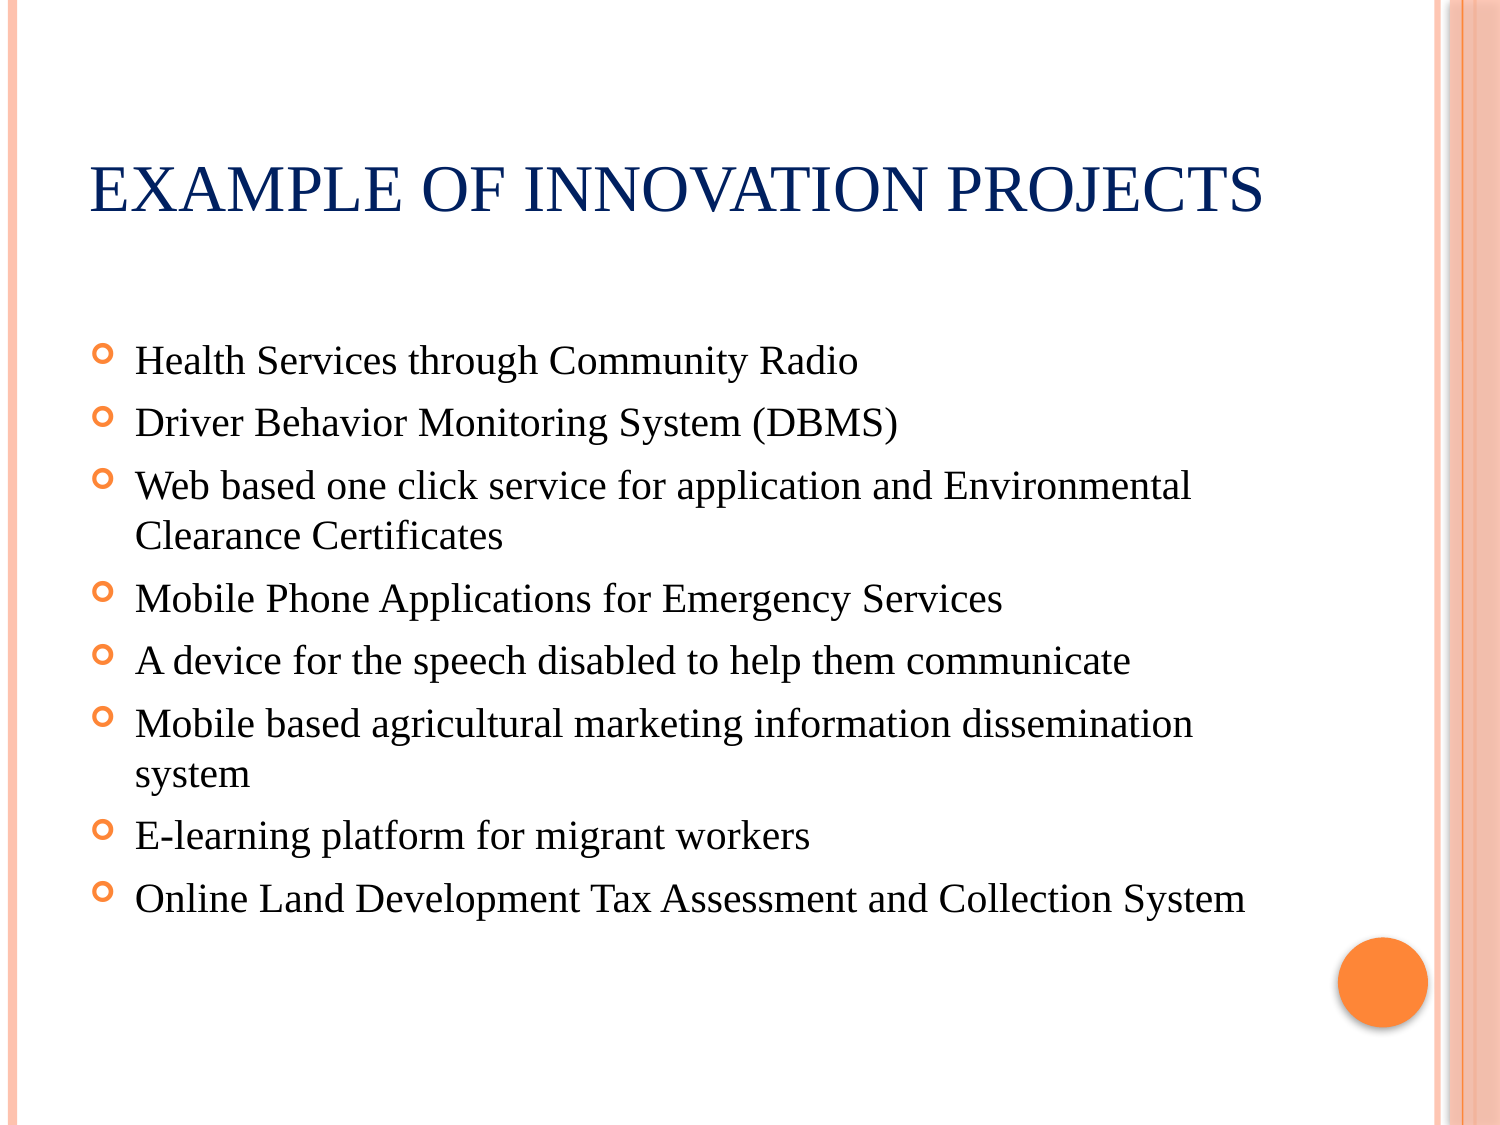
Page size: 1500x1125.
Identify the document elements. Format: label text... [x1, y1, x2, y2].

title Example of Innovation projects [75, 45, 1300, 233]
list Health Services through Community Radio Driver Behavior Monitoring System (DBMS) Web based one click service for application and Environmental Clearance Certificates Mobile Phone Applications for Emergency Services A device for the speech disabled to help them communicate Mobile based agricultural marketing information dissemination system E-learning platform for migrant workers Online Land Development Tax Assessment and Collection System [75, 262, 1300, 1062]
